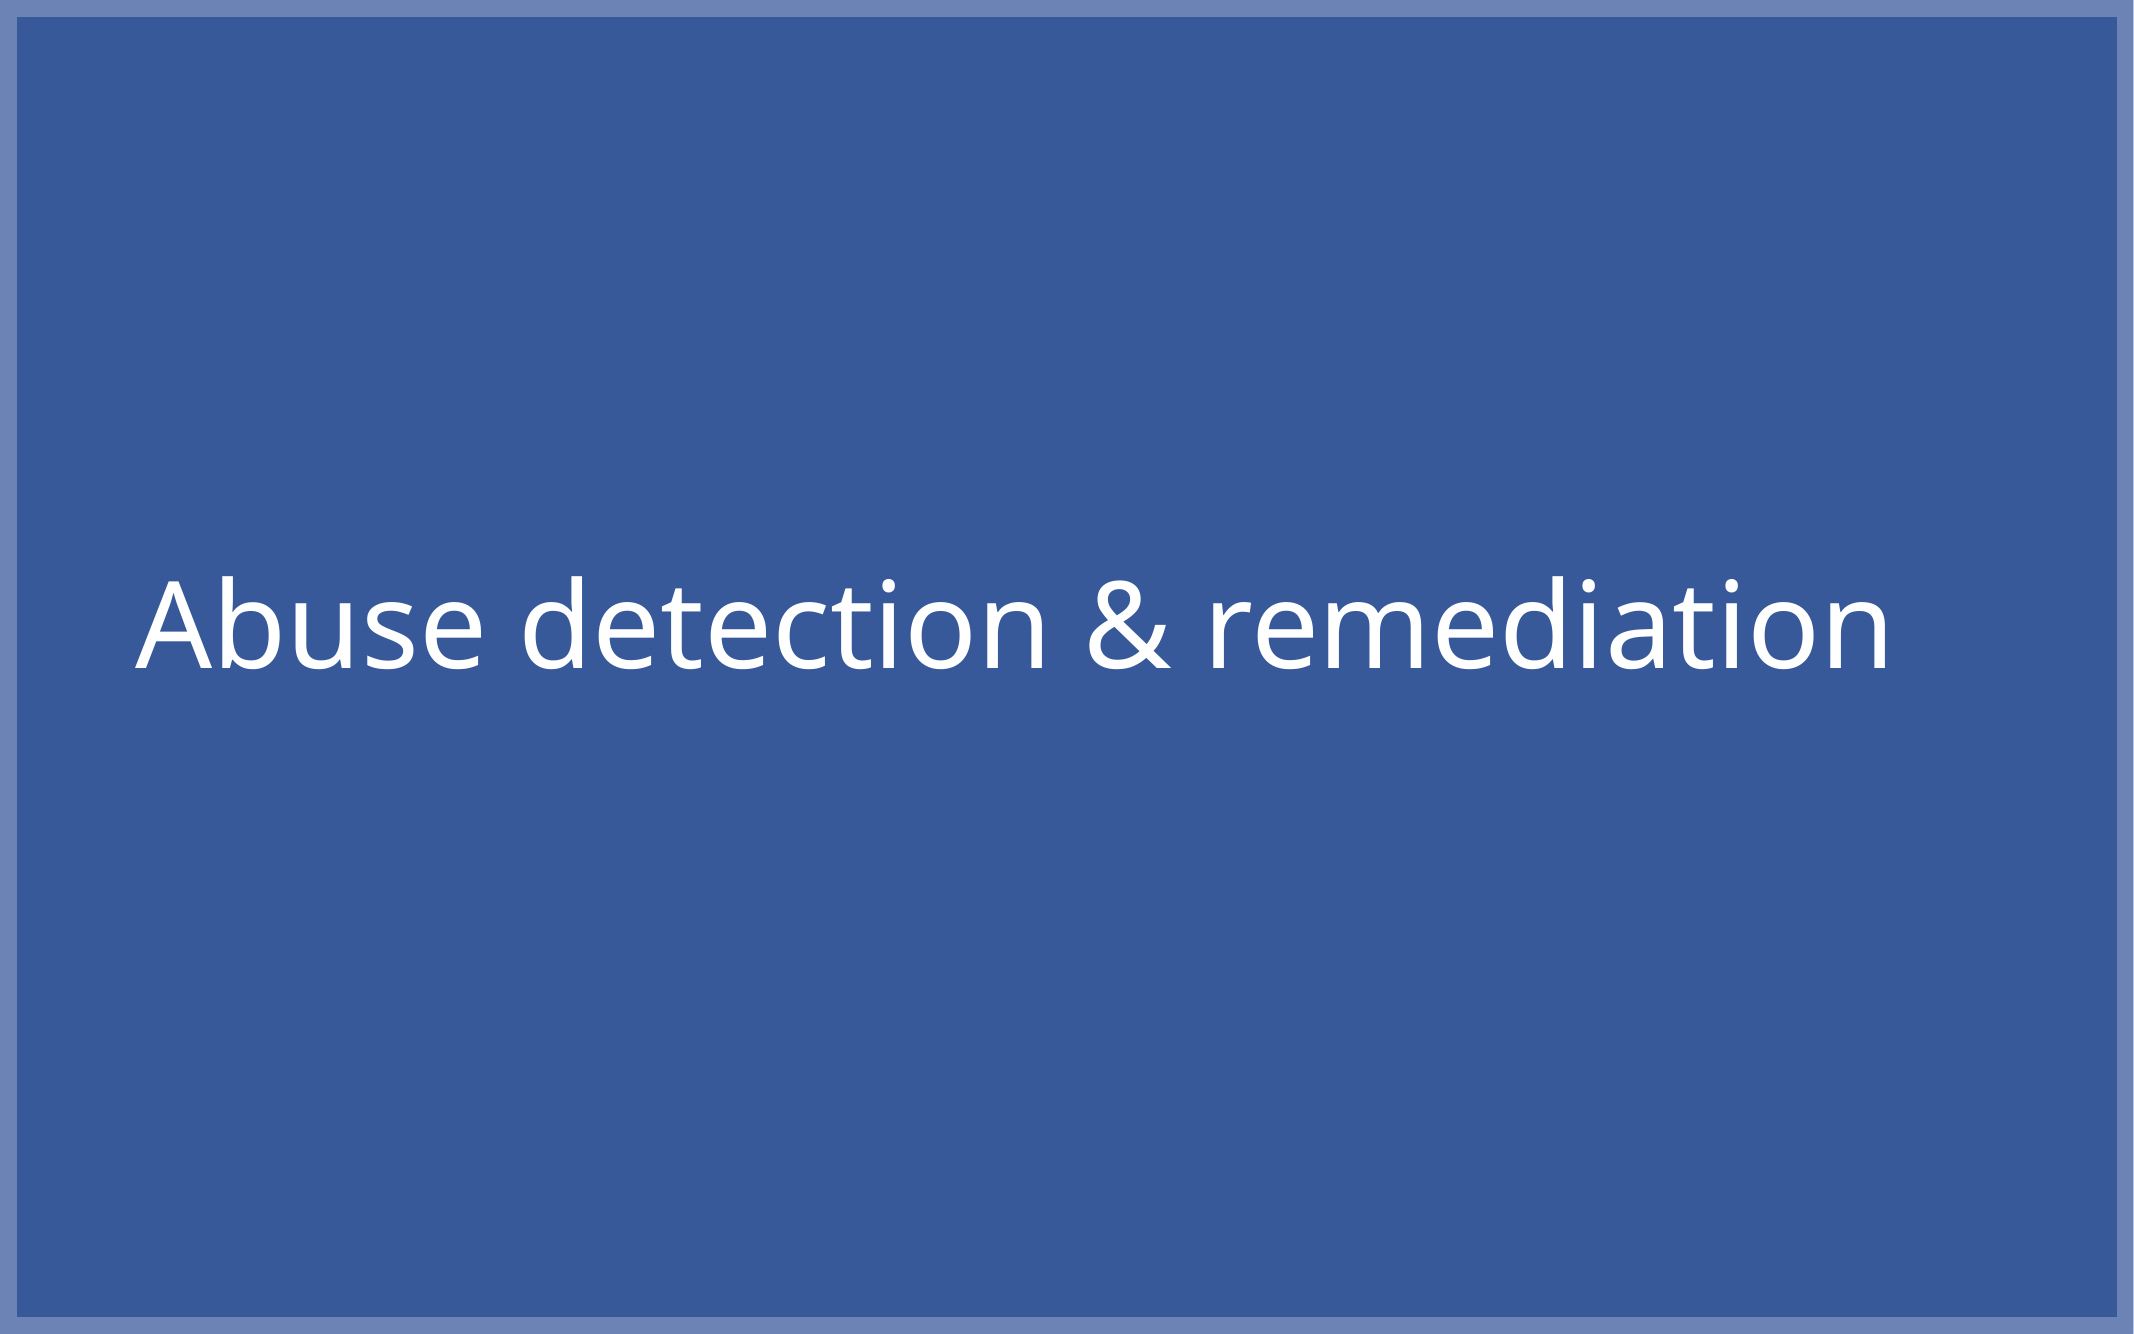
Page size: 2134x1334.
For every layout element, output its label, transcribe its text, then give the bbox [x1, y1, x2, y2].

title Abuse detection & remediation [128, 318, 2005, 941]
